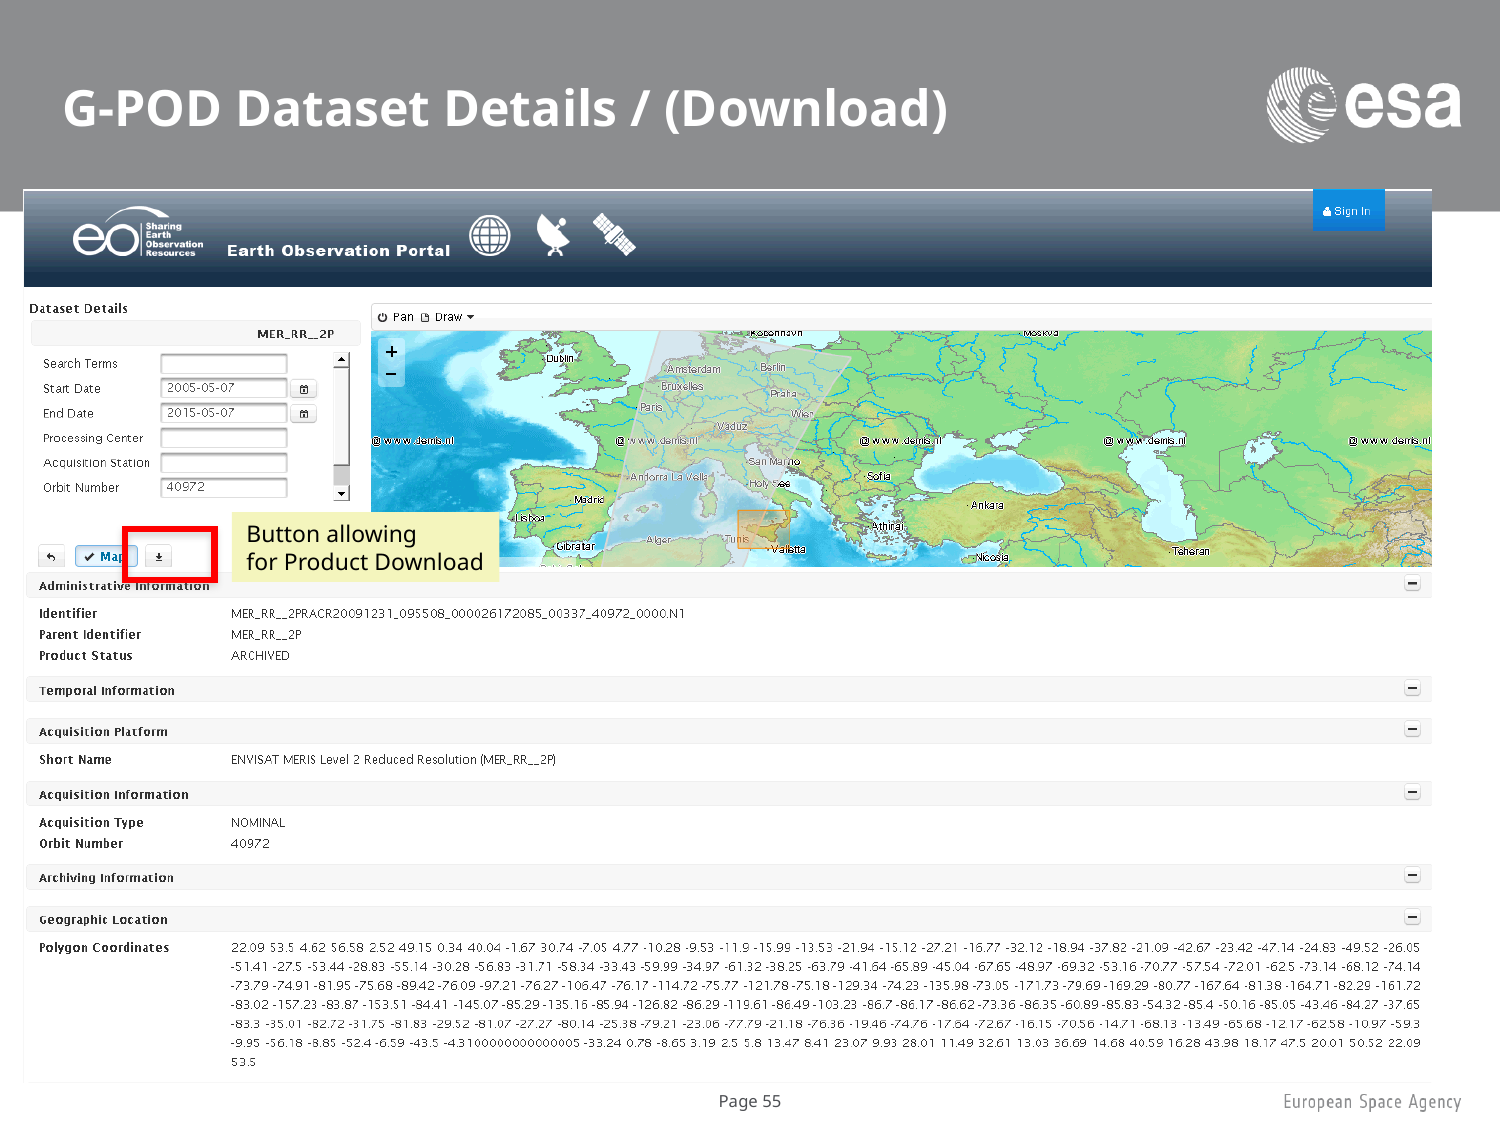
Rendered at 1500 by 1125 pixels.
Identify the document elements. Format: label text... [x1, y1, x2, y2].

title G-POD Dataset Details / (Download) [47, 35, 1257, 178]
picture [0, 1086, 1500, 1125]
picture [0, 0, 1500, 1084]
